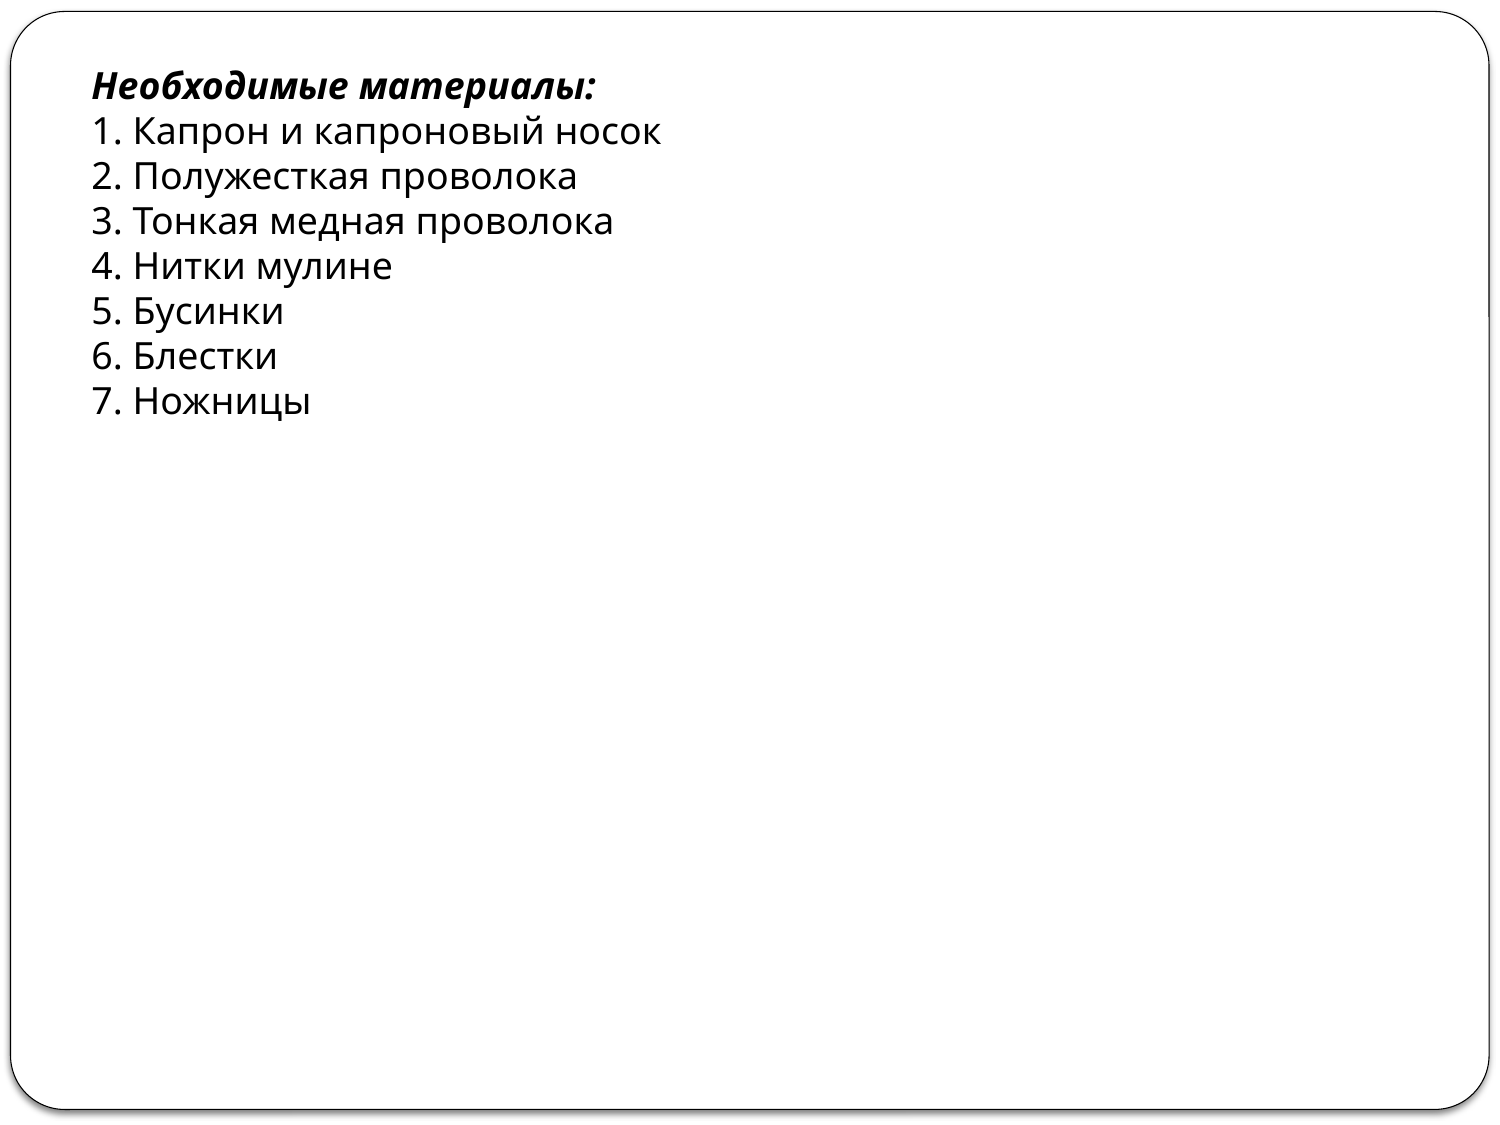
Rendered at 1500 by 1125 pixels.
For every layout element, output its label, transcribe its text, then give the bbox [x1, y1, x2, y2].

text_box Необходимые материалы: 1. Капрон и капроновый носок 2. Полужесткая проволока 3. Тонкая медная проволока 4. Нитки мулине 5. Бусинки 6. Блестки 7. Ножницы [76, 54, 680, 475]
